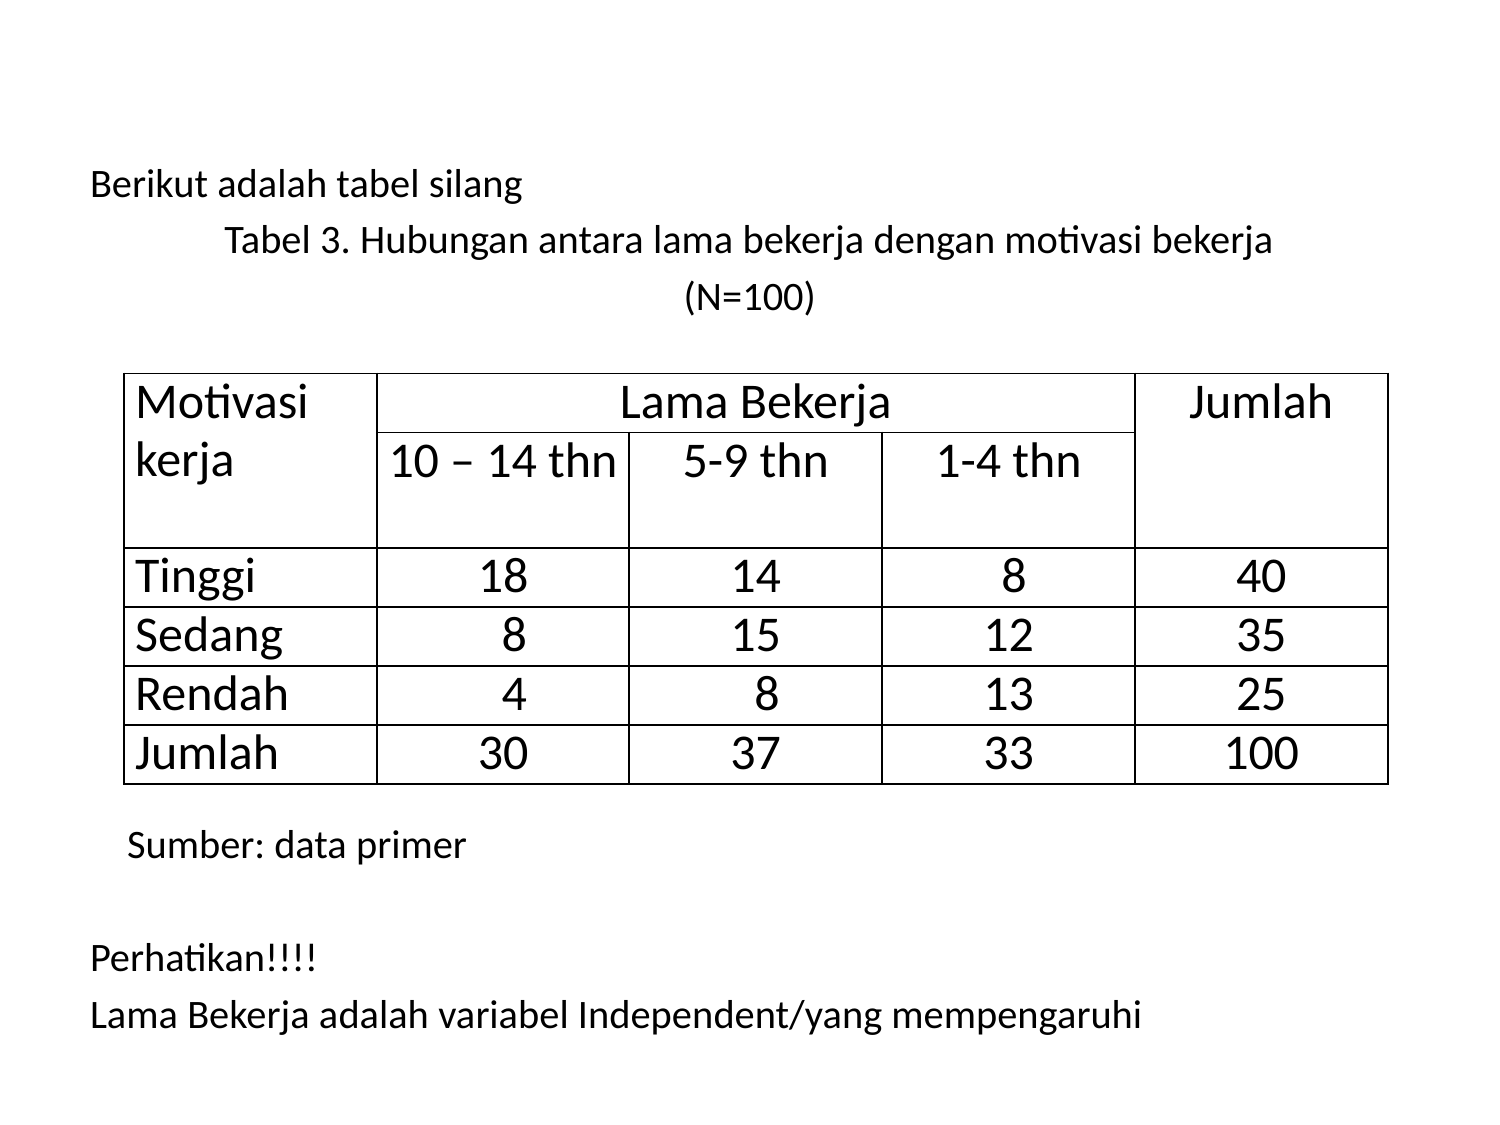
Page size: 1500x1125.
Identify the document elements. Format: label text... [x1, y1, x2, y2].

table_cell 35 [1136, 608, 1387, 665]
table_cell Sedang [125, 608, 376, 665]
table_cell 14 [630, 549, 881, 606]
table_header Motivasi kerja [125, 374, 376, 547]
table_cell Rendah [125, 667, 376, 724]
table_cell 15 [630, 608, 881, 665]
table_cell 8 [630, 667, 881, 724]
table_cell 37 [630, 726, 881, 783]
table_cell 100 [1136, 726, 1387, 783]
table_header Jumlah [1136, 374, 1387, 547]
table_header Lama Bekerja [378, 374, 1134, 432]
table_cell 30 [378, 726, 628, 783]
list Berikut adalah tabel silang Tabel 3. Hubungan antara lama bekerja dengan motivasi bekerja (N=100) Sumber: data primer Perhatikan!!!! Lama Bekerja adalah variabel Independent/yang mempengaruhi [75, 149, 1425, 1047]
table_cell 25 [1136, 667, 1387, 724]
table_cell 40 [1136, 549, 1387, 606]
table_cell 12 [883, 608, 1134, 665]
table_cell 8 [883, 549, 1134, 606]
table_cell 4 [378, 667, 628, 724]
table_cell 33 [883, 726, 1134, 783]
table_cell Tinggi [125, 549, 376, 606]
table_cell 13 [883, 667, 1134, 724]
table_cell 1-4 thn [883, 433, 1134, 547]
table_cell 10 – 14 thn [378, 433, 628, 547]
table_cell 18 [378, 549, 628, 606]
table_cell 8 [378, 608, 628, 665]
table_cell 5-9 thn [630, 433, 881, 547]
table_cell Jumlah [125, 726, 376, 783]
